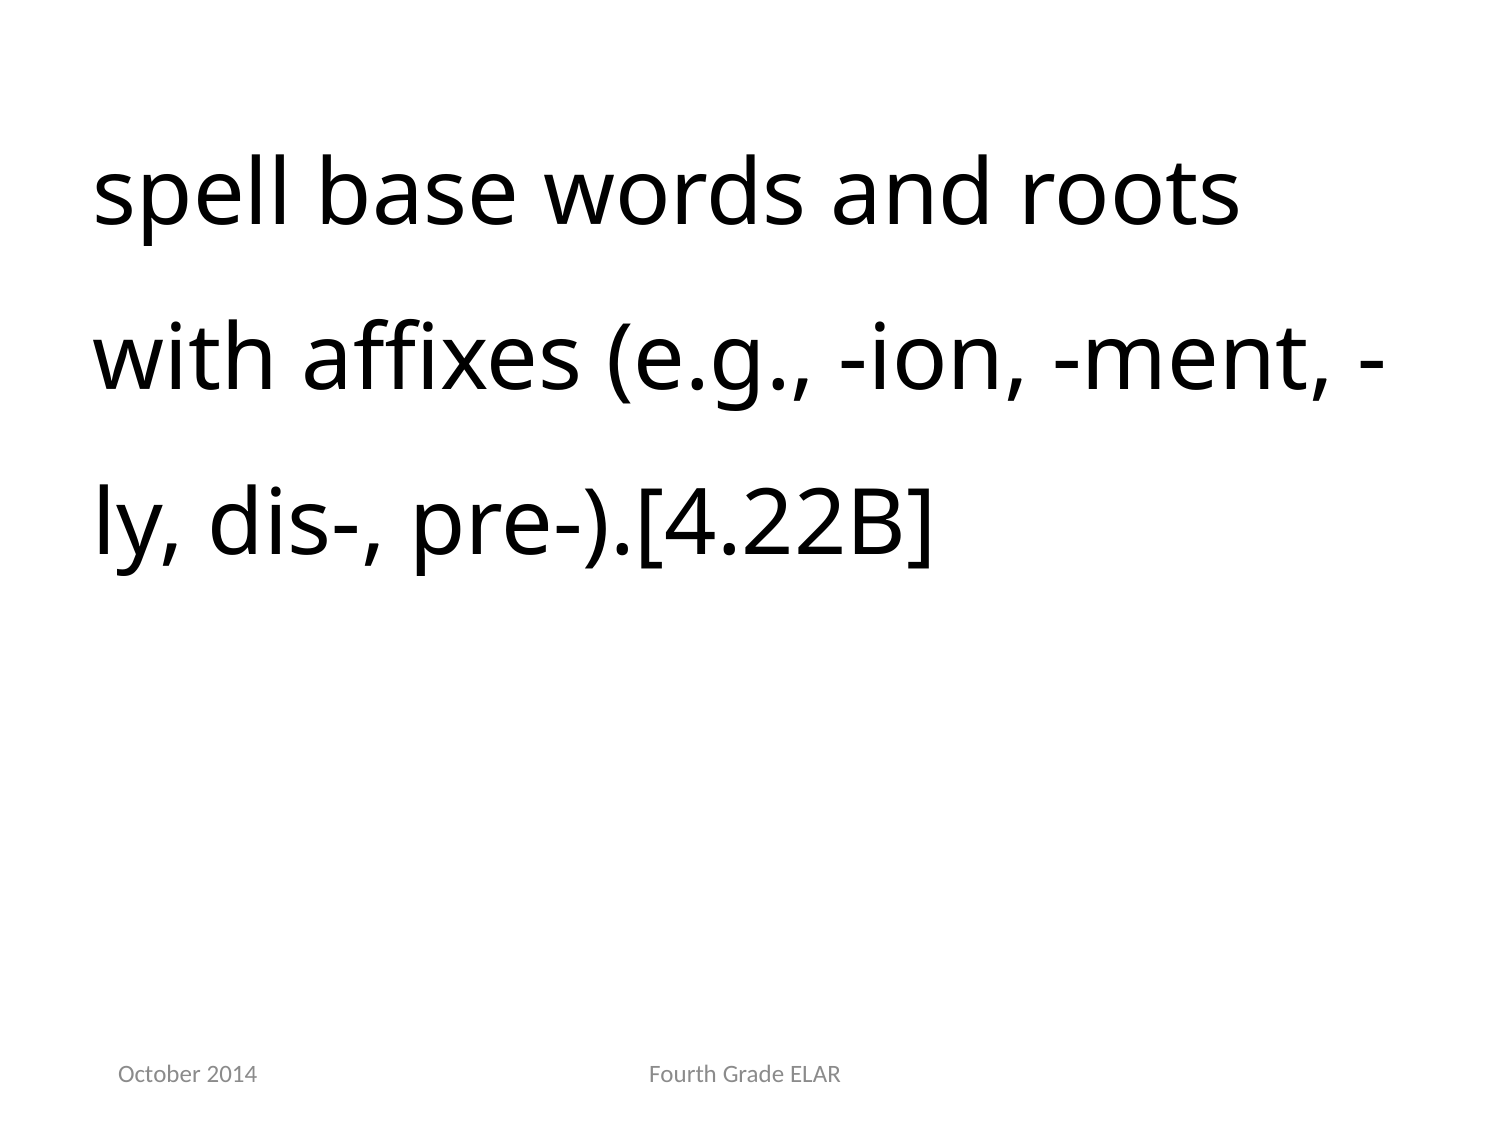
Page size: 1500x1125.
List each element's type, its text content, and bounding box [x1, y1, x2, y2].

subtitle spell base words and roots with affixes (e.g., -ion, -ment, -ly, dis-, pre-).[4.22B] [78, 70, 1429, 1014]
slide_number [103, 1042, 441, 1103]
footer Fourth Grade ELAR [492, 1042, 999, 1103]
